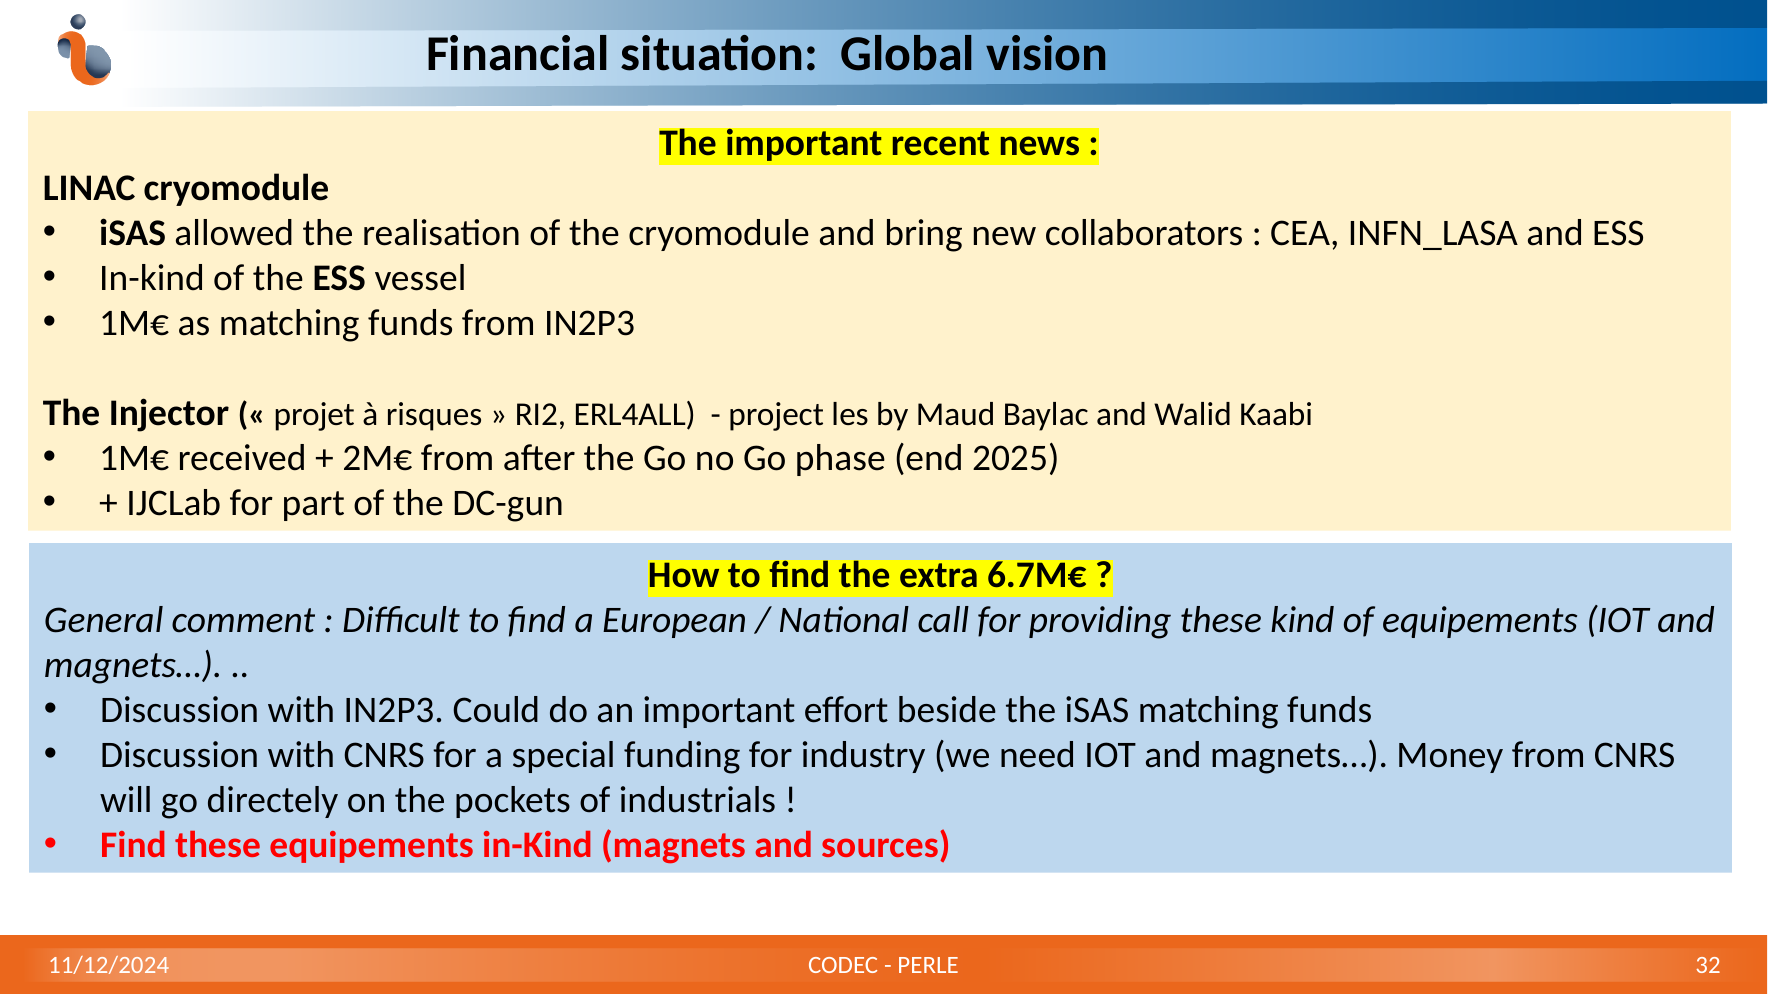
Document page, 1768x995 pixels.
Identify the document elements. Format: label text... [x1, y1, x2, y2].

text_box The important recent news : LINAC cryomodule iSAS allowed the realisation of the cryomodule and bring new collaborators : CEA, INFN_LASA and ESS In-kind of the ESS vessel 1M€ as matching funds from IN2P3 The Injector (« projet à risques » RI2, ERL4ALL) - project les by Maud Baylac and Walid Kaabi 1M€ received + 2M€ from after the Go no Go phase (end 2025) + IJCLab for part of the DC-gun [28, 111, 1731, 531]
slide_number 32 [1338, 937, 1736, 991]
footer CODEC - PERLE [481, 937, 1286, 991]
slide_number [33, 937, 429, 991]
title Financial situation: Global vision [411, 17, 1227, 92]
text_box How to find the extra 6.7M€ ? General comment : Difficult to find a European / National call for providing these kind of equipements (IOT and magnets…). .. Discussion with IN2P3. Could do an important effort beside the iSAS matching funds Discussion with CNRS for a special funding for industry (we need IOT and magnets…). Money from CNRS will go directely on the pockets of industrials ! Find these equipements in-Kind (magnets and sources) [29, 543, 1732, 873]
picture [0, 0, 1768, 994]
